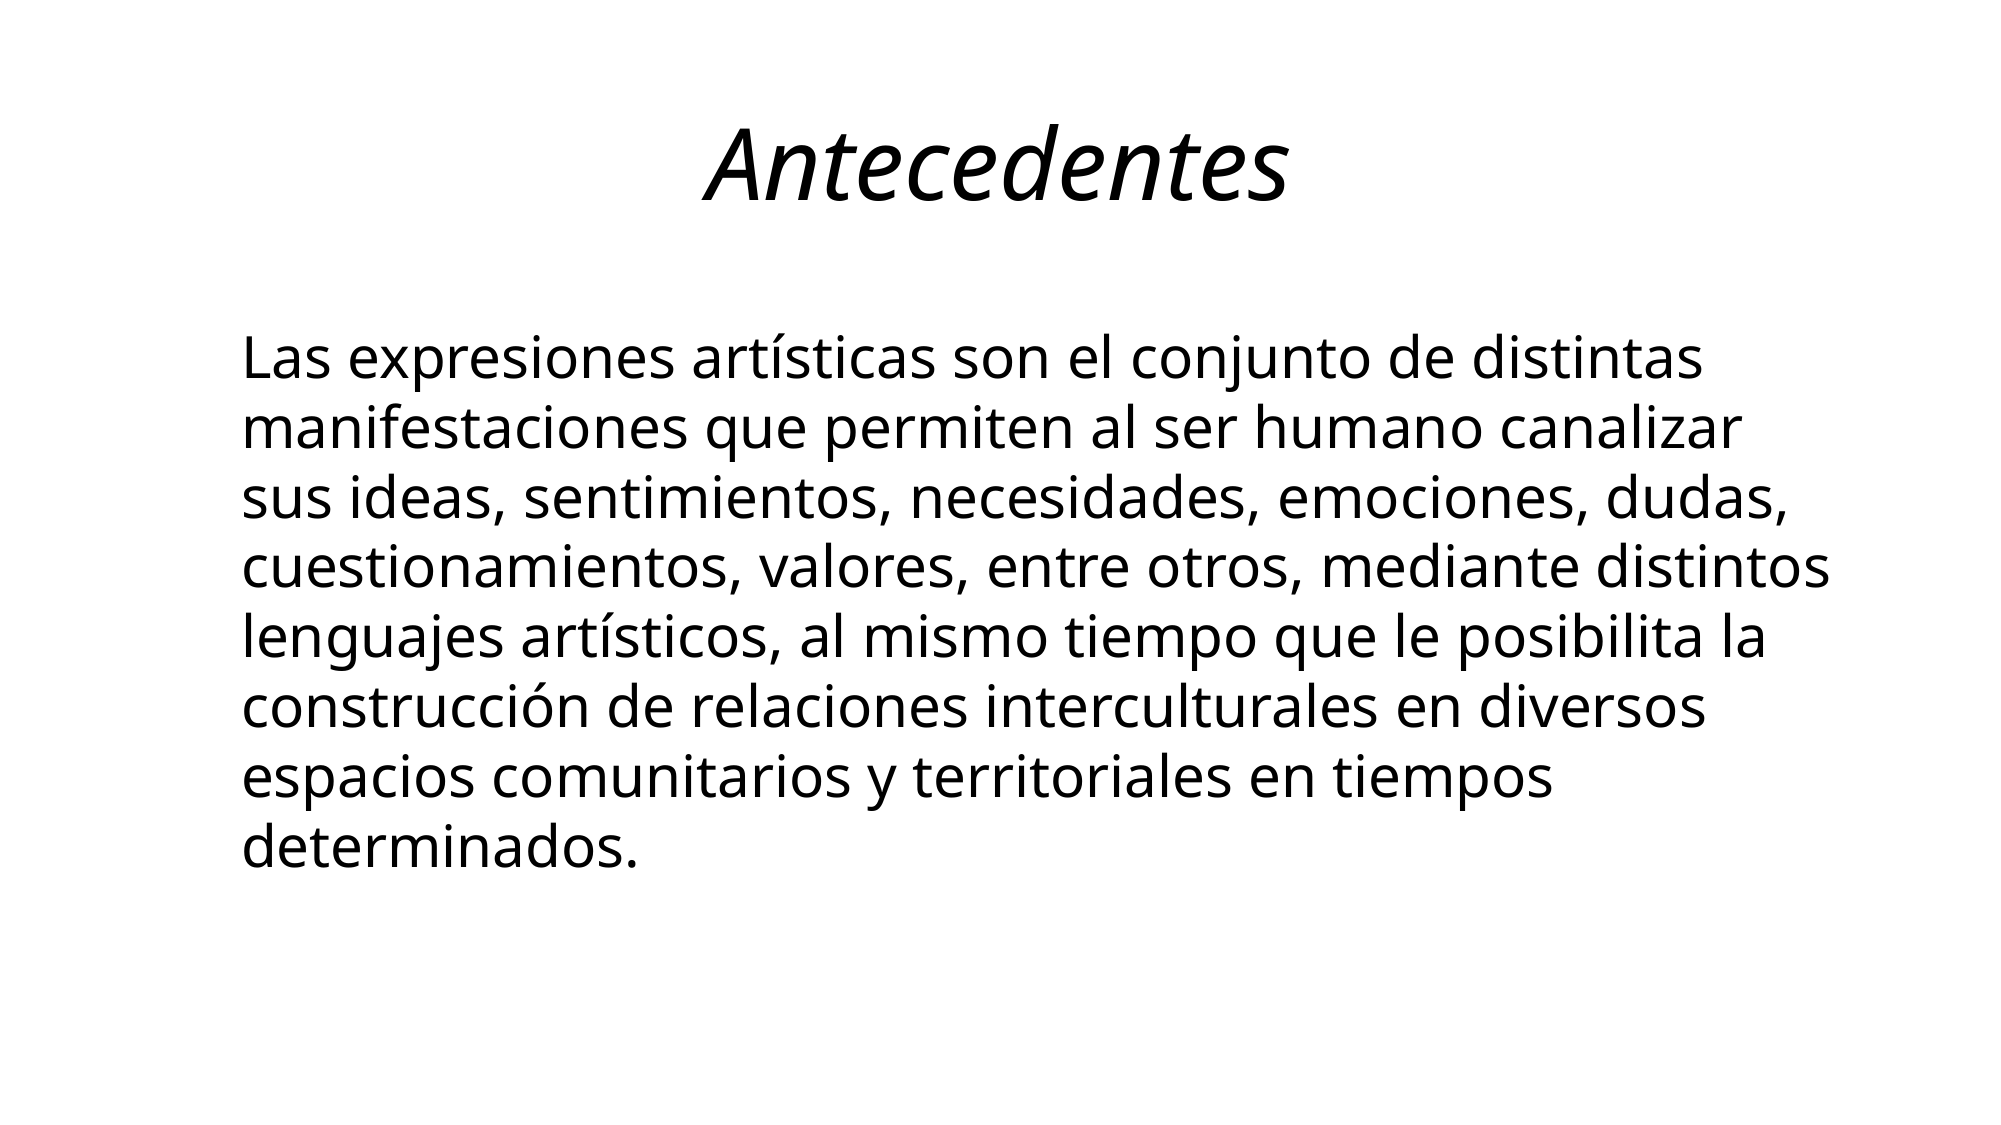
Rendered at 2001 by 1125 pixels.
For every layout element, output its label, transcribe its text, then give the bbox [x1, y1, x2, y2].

title Antecedentes [137, 59, 1863, 278]
text_box Las expresiones artísticas son el conjunto de distintas manifestaciones que permiten al ser humano canalizar sus ideas, sentimientos, necesidades, emociones, dudas, cuestionamientos, valores, entre otros, mediante distintos lenguajes artísticos, al mismo tiempo que le posibilita la construcción de relaciones interculturales en diversos espacios comunitarios y territoriales en tiempos determinados. [226, 312, 1863, 887]
